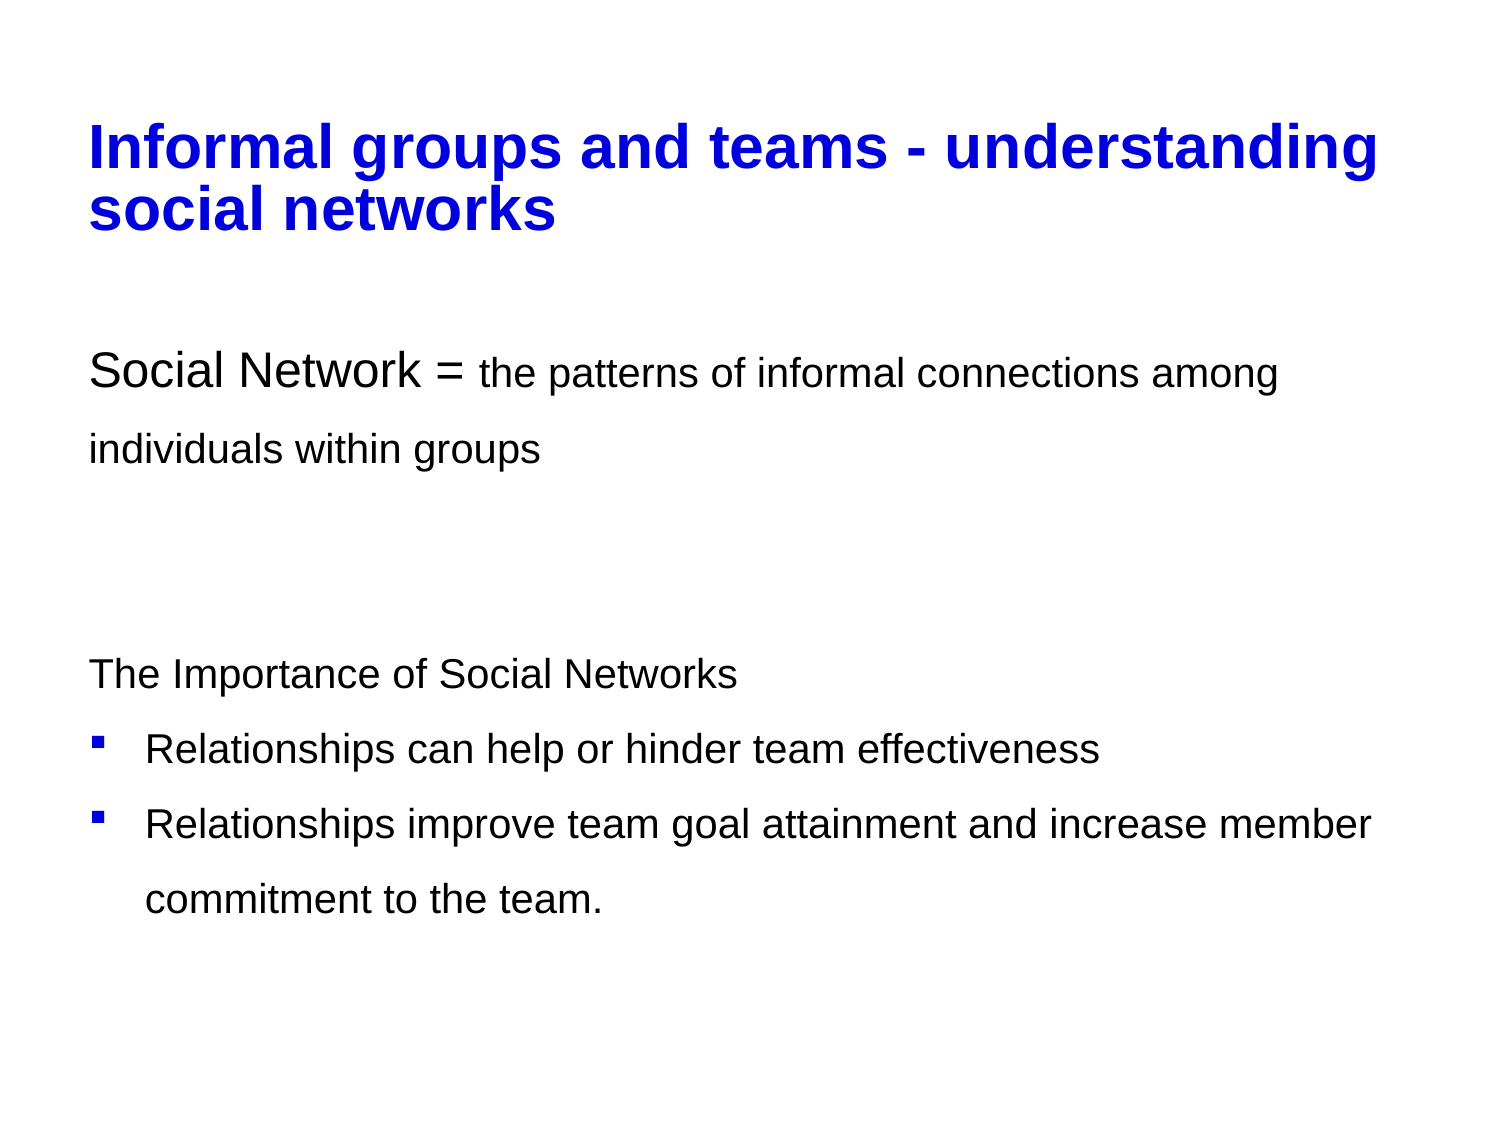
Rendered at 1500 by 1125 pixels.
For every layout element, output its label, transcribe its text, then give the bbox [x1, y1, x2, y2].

title Informal groups and teams - understanding social networks [88, 118, 1412, 243]
list Social Network = the patterns of informal connections among individuals within groups The Importance of Social Networks Relationships can help or hinder team effectiveness Relationships improve team goal attainment and increase member commitment to the team. [88, 307, 1412, 957]
